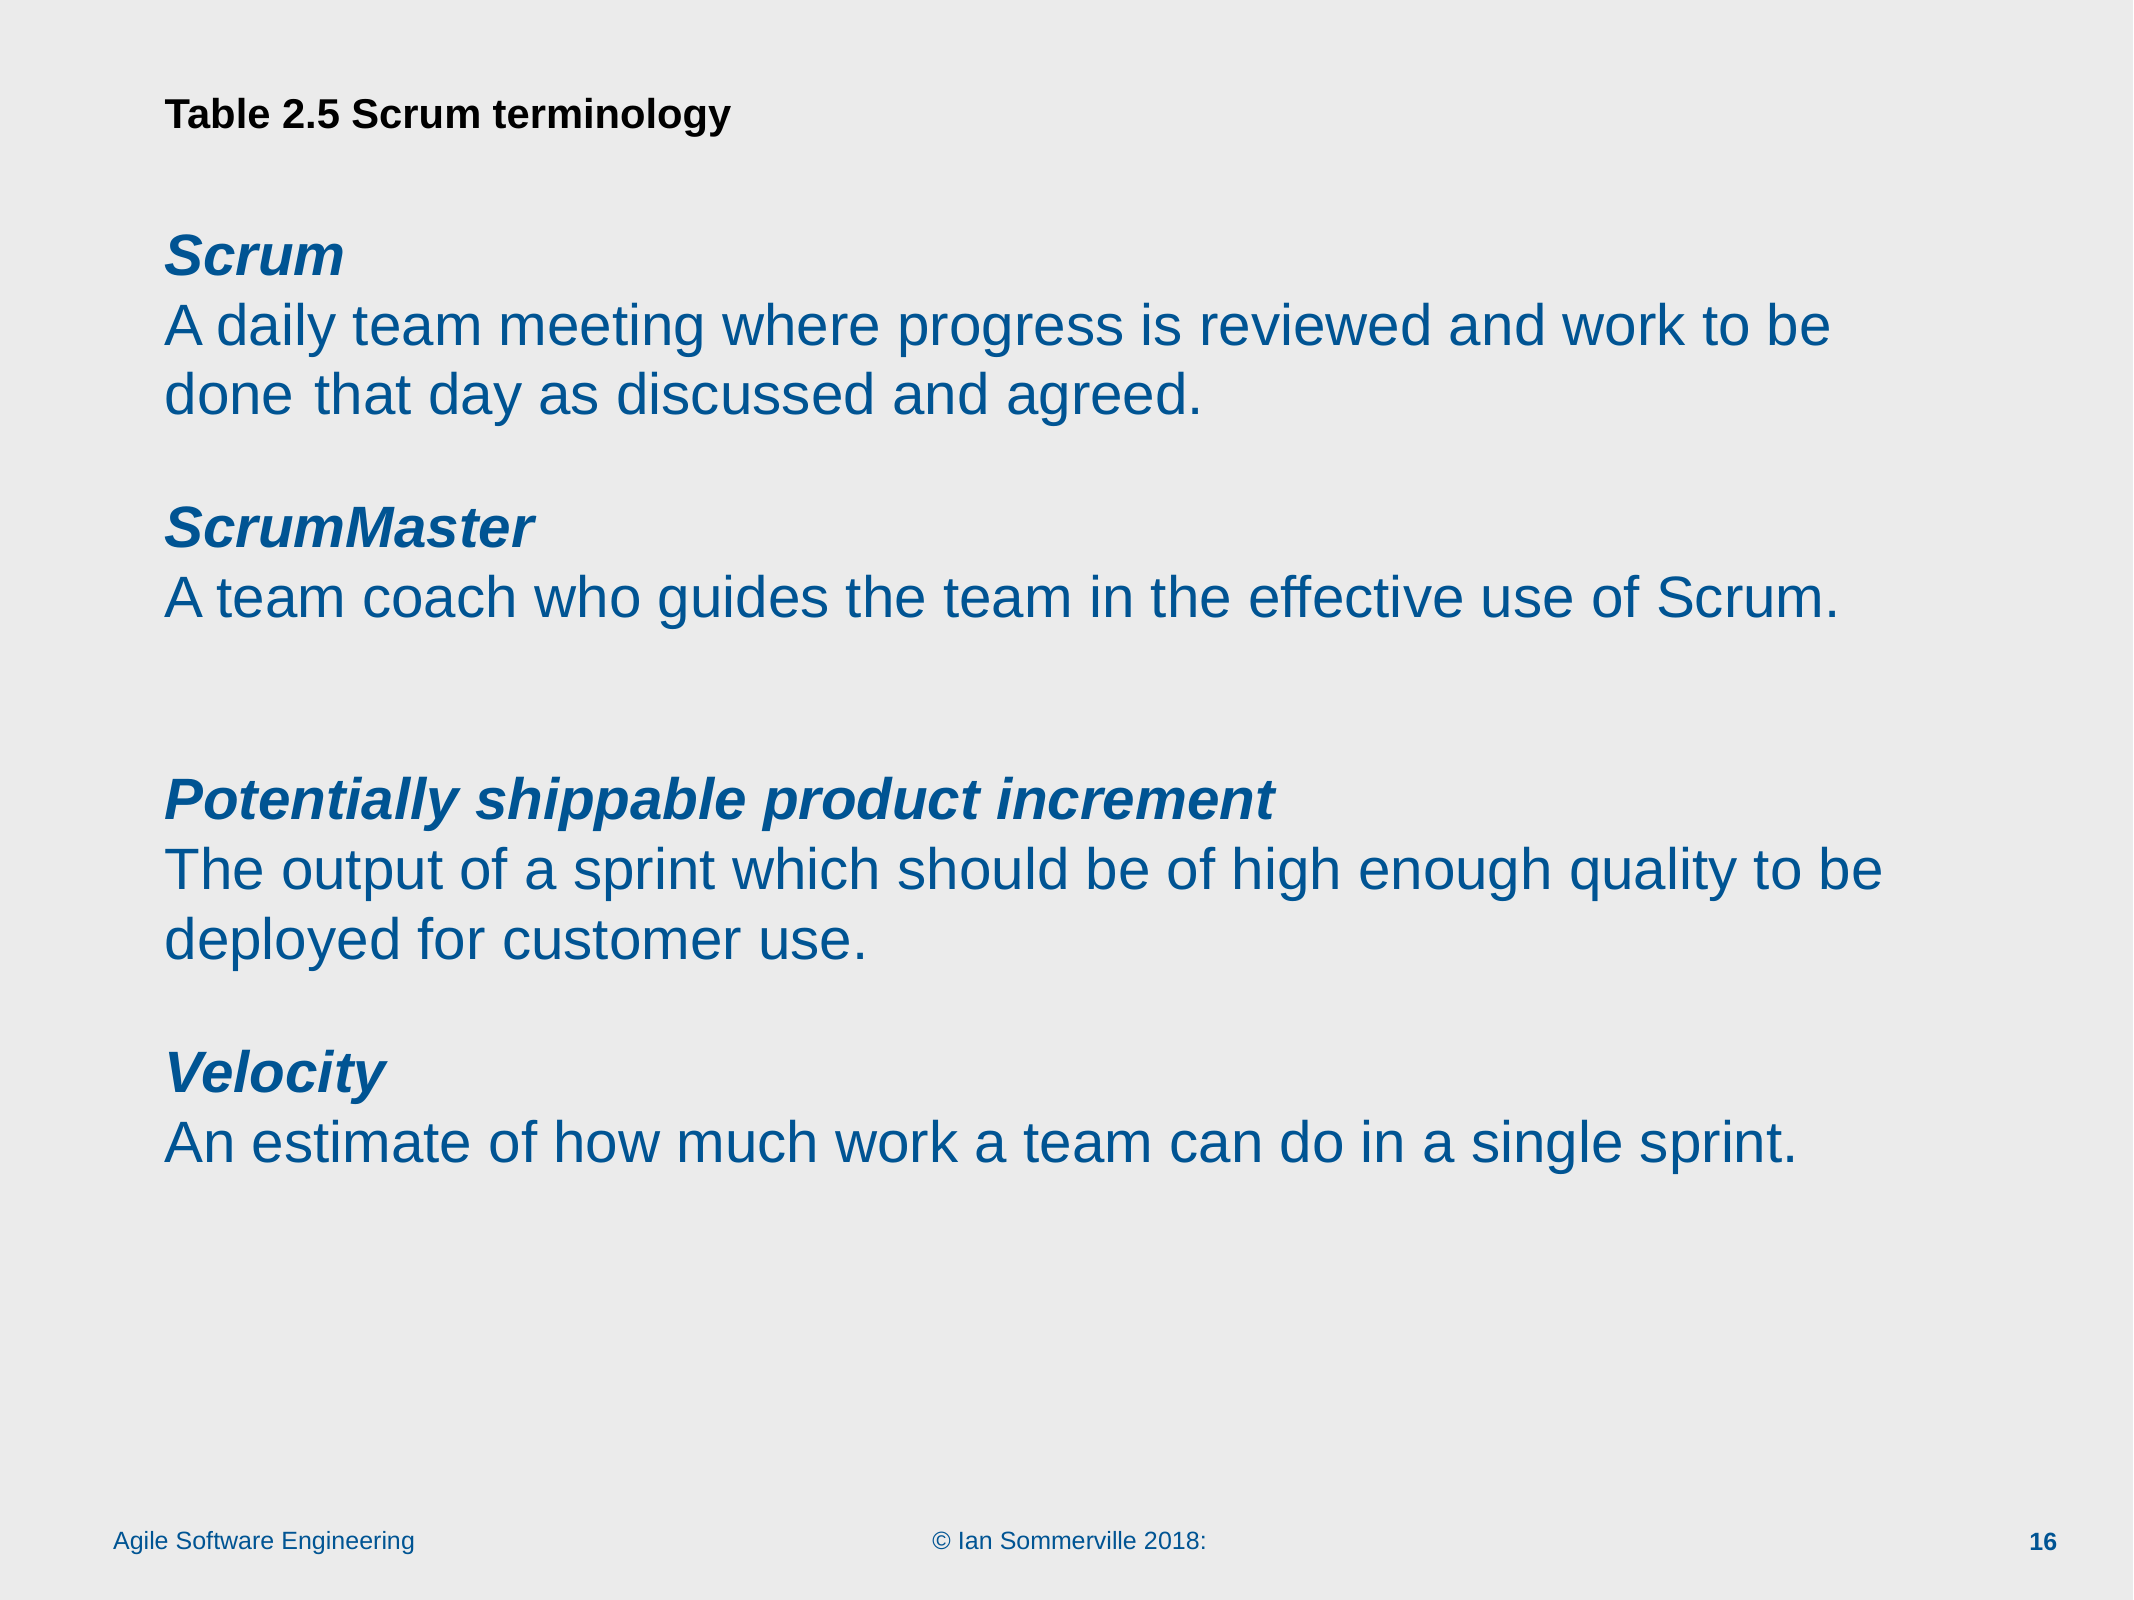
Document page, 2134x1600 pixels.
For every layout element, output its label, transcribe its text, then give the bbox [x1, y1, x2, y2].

title Table 2.5 Scrum terminology [155, 55, 1978, 169]
list Scrum A daily team meeting where progress is reviewed and work to be done that day as discussed and agreed. ScrumMaster A team coach who guides the team in the effective use of Scrum. Potentially shippable product increment The output of a sprint which should be of high enough quality to be deployed for customer use. Velocity An estimate of how much work a team can do in a single sprint. [155, 207, 1978, 1393]
slide_number 16 [2018, 1516, 2067, 1563]
